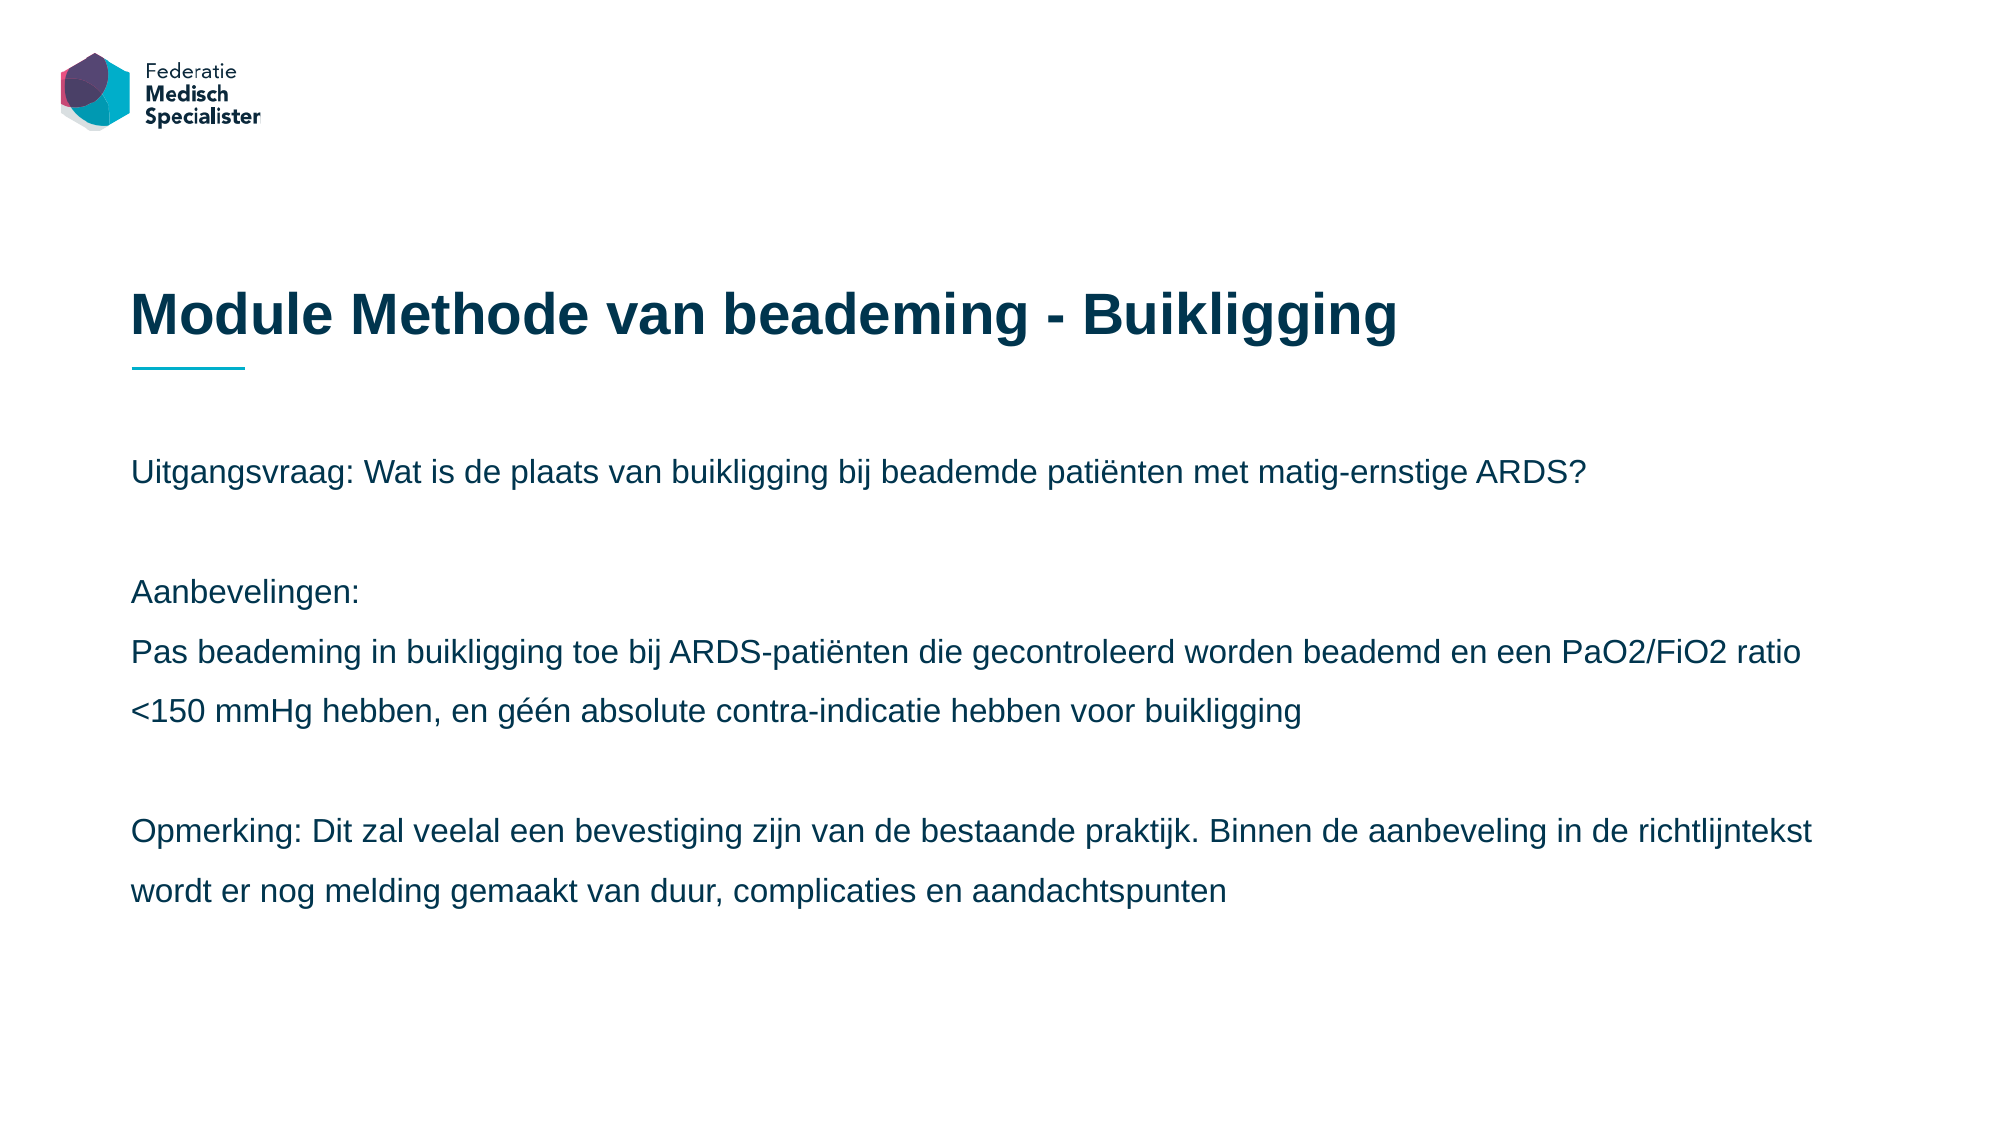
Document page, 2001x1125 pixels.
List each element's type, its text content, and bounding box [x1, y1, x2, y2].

list Uitgangsvraag: Wat is de plaats van buikligging bij beademde patiënten met matig-ernstige ARDS? Aanbevelingen: Pas beademing in buikligging toe bij ARDS-patiënten die gecontroleerd worden beademd en een PaO2/FiO2 ratio <150 mmHg hebben, en géén absolute contra-indicatie hebben voor buikligging Opmerking: Dit zal veelal een bevestiging zijn van de bestaande praktijk. Binnen de aanbeveling in de richtlijntekst wordt er nog melding gemaakt van duur, complicaties en aandachtspunten [115, 423, 1882, 1059]
list Module Methode van beademing - Buikligging [115, 200, 1886, 355]
